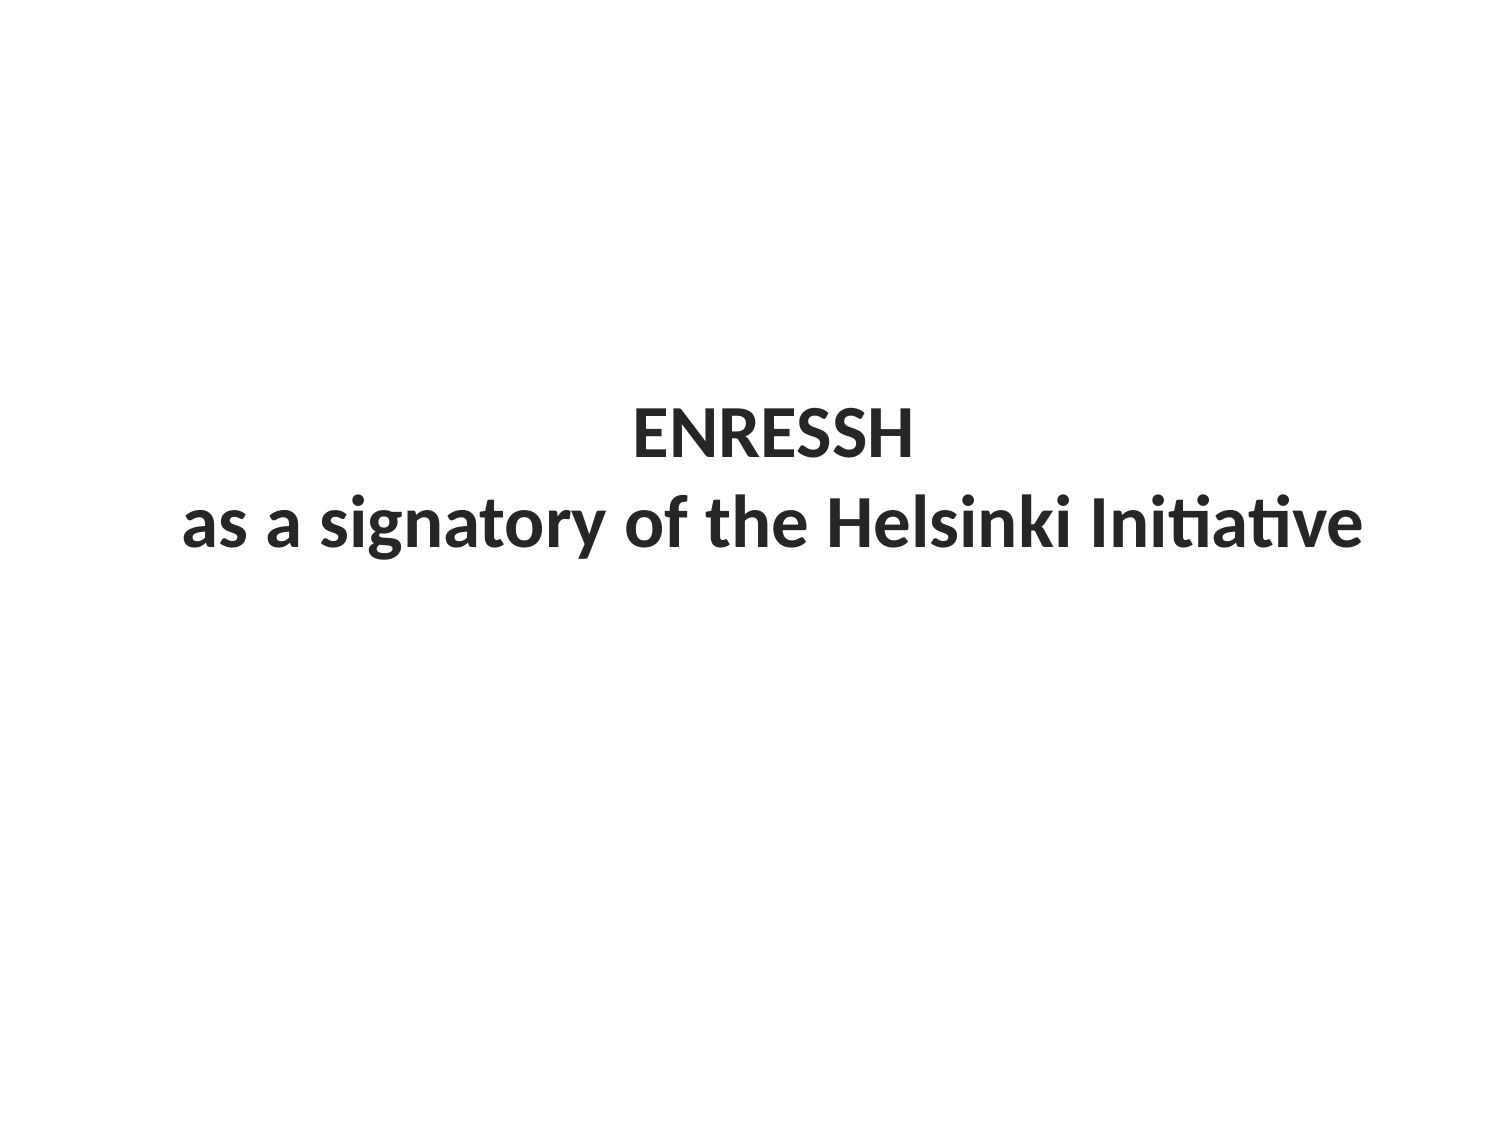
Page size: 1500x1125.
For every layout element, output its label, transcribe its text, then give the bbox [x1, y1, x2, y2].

text_box ENRESSH as a signatory of the Helsinki Initiative [100, 374, 1448, 759]
